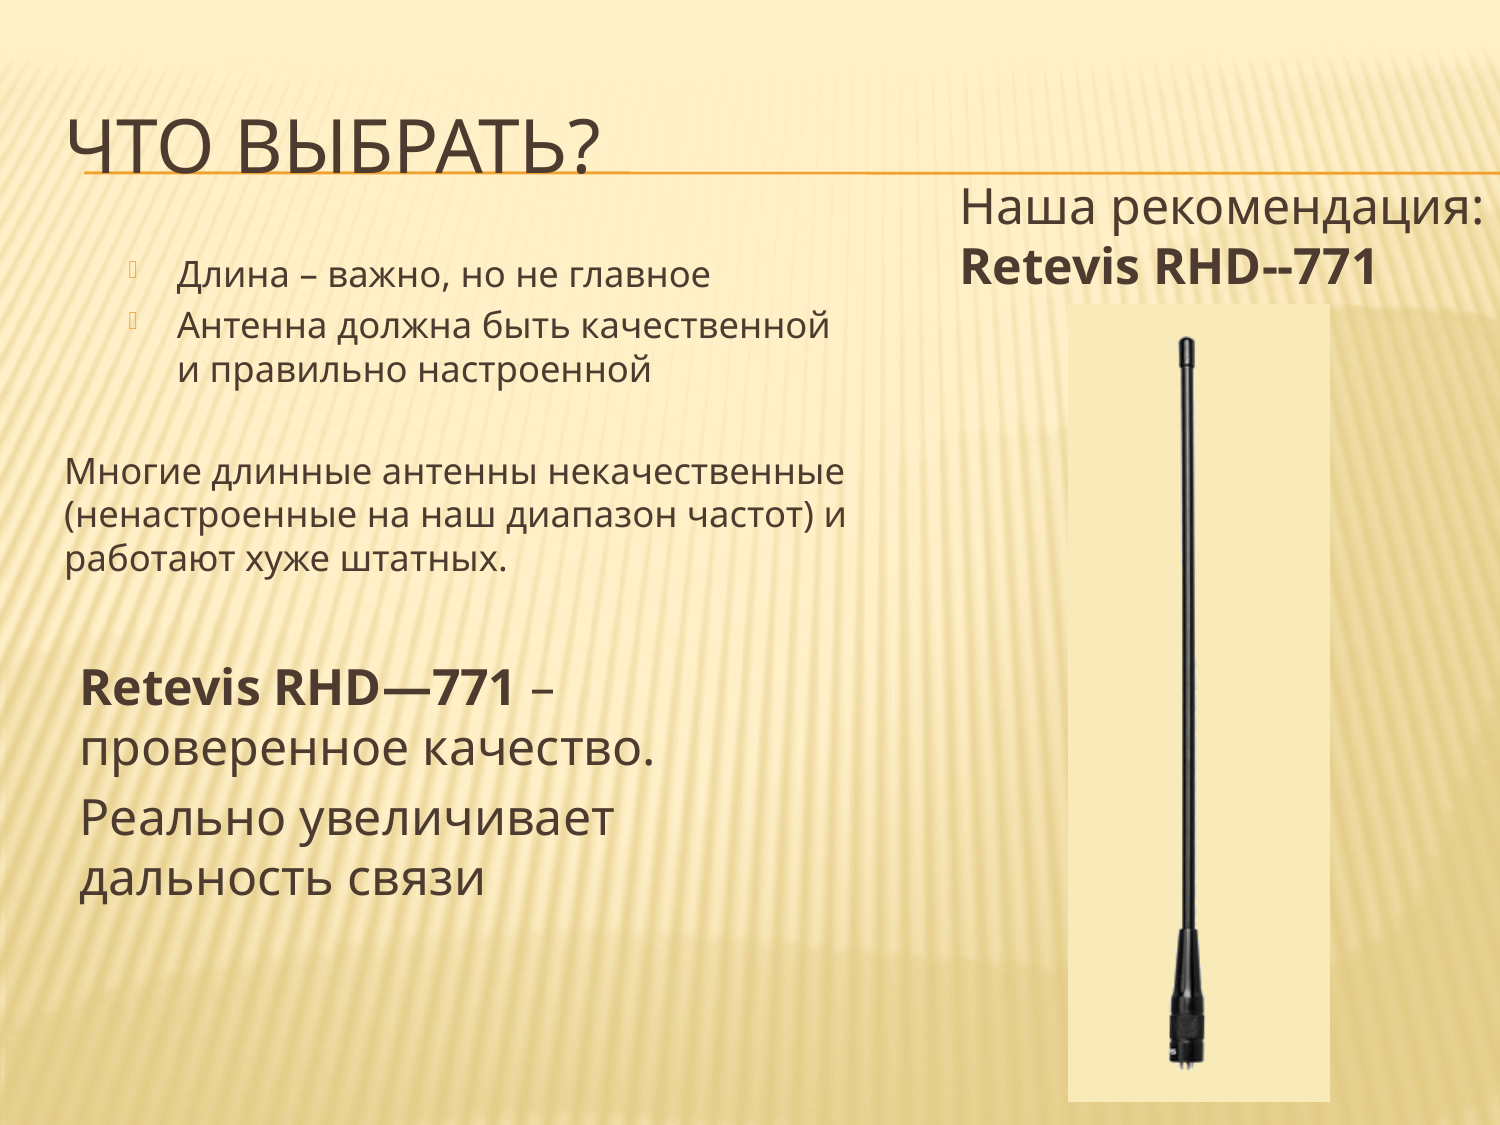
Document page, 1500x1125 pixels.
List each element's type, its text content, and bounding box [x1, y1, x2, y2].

text_box Retevis RHD—771 – проверенное качество. Реально увеличивает дальность связи [64, 647, 884, 1057]
picture [1068, 304, 1331, 1102]
text_box Наша рекомендация: Retevis RHD--771 [944, 166, 1500, 321]
text_box Длина – важно, но не главное Антенна должна быть качественной и правильно настроенной Многие длинные антенны некачественные (ненастроенные на наш диапазон частот) и работают хуже штатных. [49, 243, 868, 652]
title что выбрать? [49, 75, 1475, 213]
